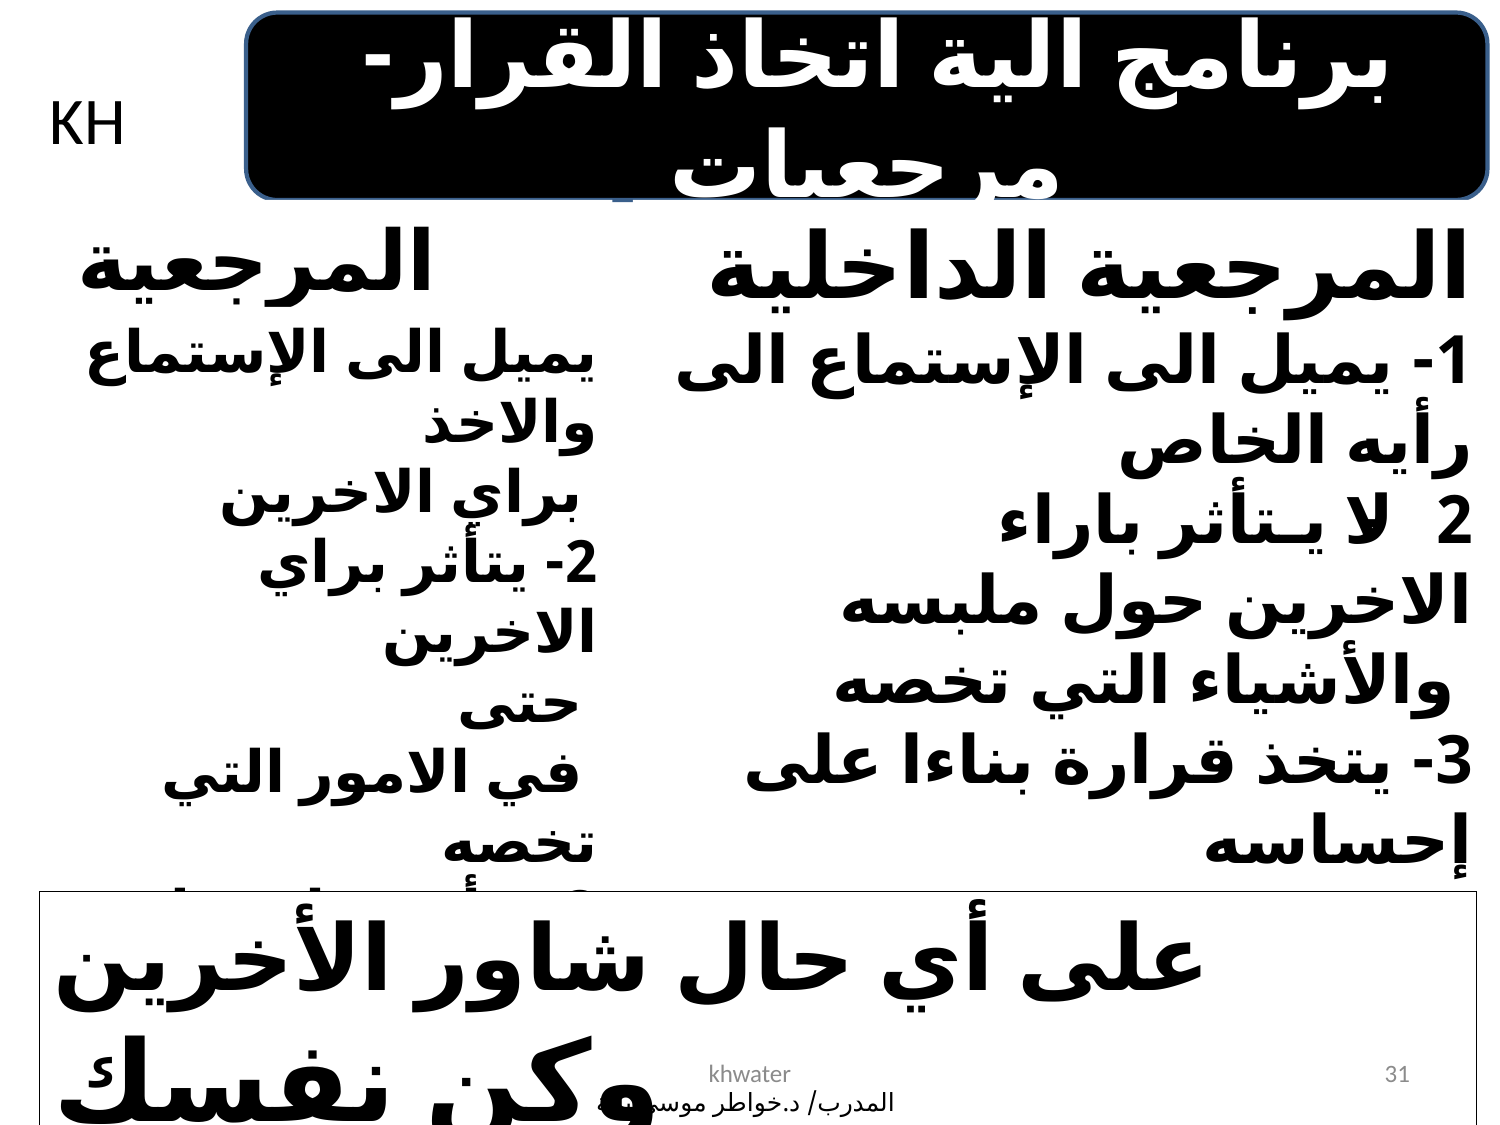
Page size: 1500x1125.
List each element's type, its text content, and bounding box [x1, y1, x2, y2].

text_box المرجعية الداخلية 1- يميل الى الإستماع الى رأيه الخاص 2- لا يـتأثر باراء الاخرين حول ملبسه والأشياء التي تخصه 3- يتخذ قرارة بناءا على إحساسه وتخيله والصوت الدخلي الذي يسمعه [632, 199, 1488, 1045]
footer khwater [512, 1042, 988, 1103]
text_box المدرب/ د.خواطر موسي بلبة [581, 1103, 917, 1125]
text_box يميل الى الإستماع والاخذ براي الاخرين 2- يتأثر براي الاخرين حتى في الامور التي تخصه 3- يتأثر بما يقوله الاخرون حول الشيء المعين [62, 306, 613, 891]
text_box المرجعية الخارجية [62, 199, 613, 306]
text_box على أي حال شاور الأخرين وكن نفسك [39, 891, 1477, 1125]
text_box KH [35, 70, 200, 165]
slide_number 31 [1074, 1042, 1425, 1103]
text_box برنامج الية اتخاذ القرار- مرجعيات [243, 10, 1490, 203]
